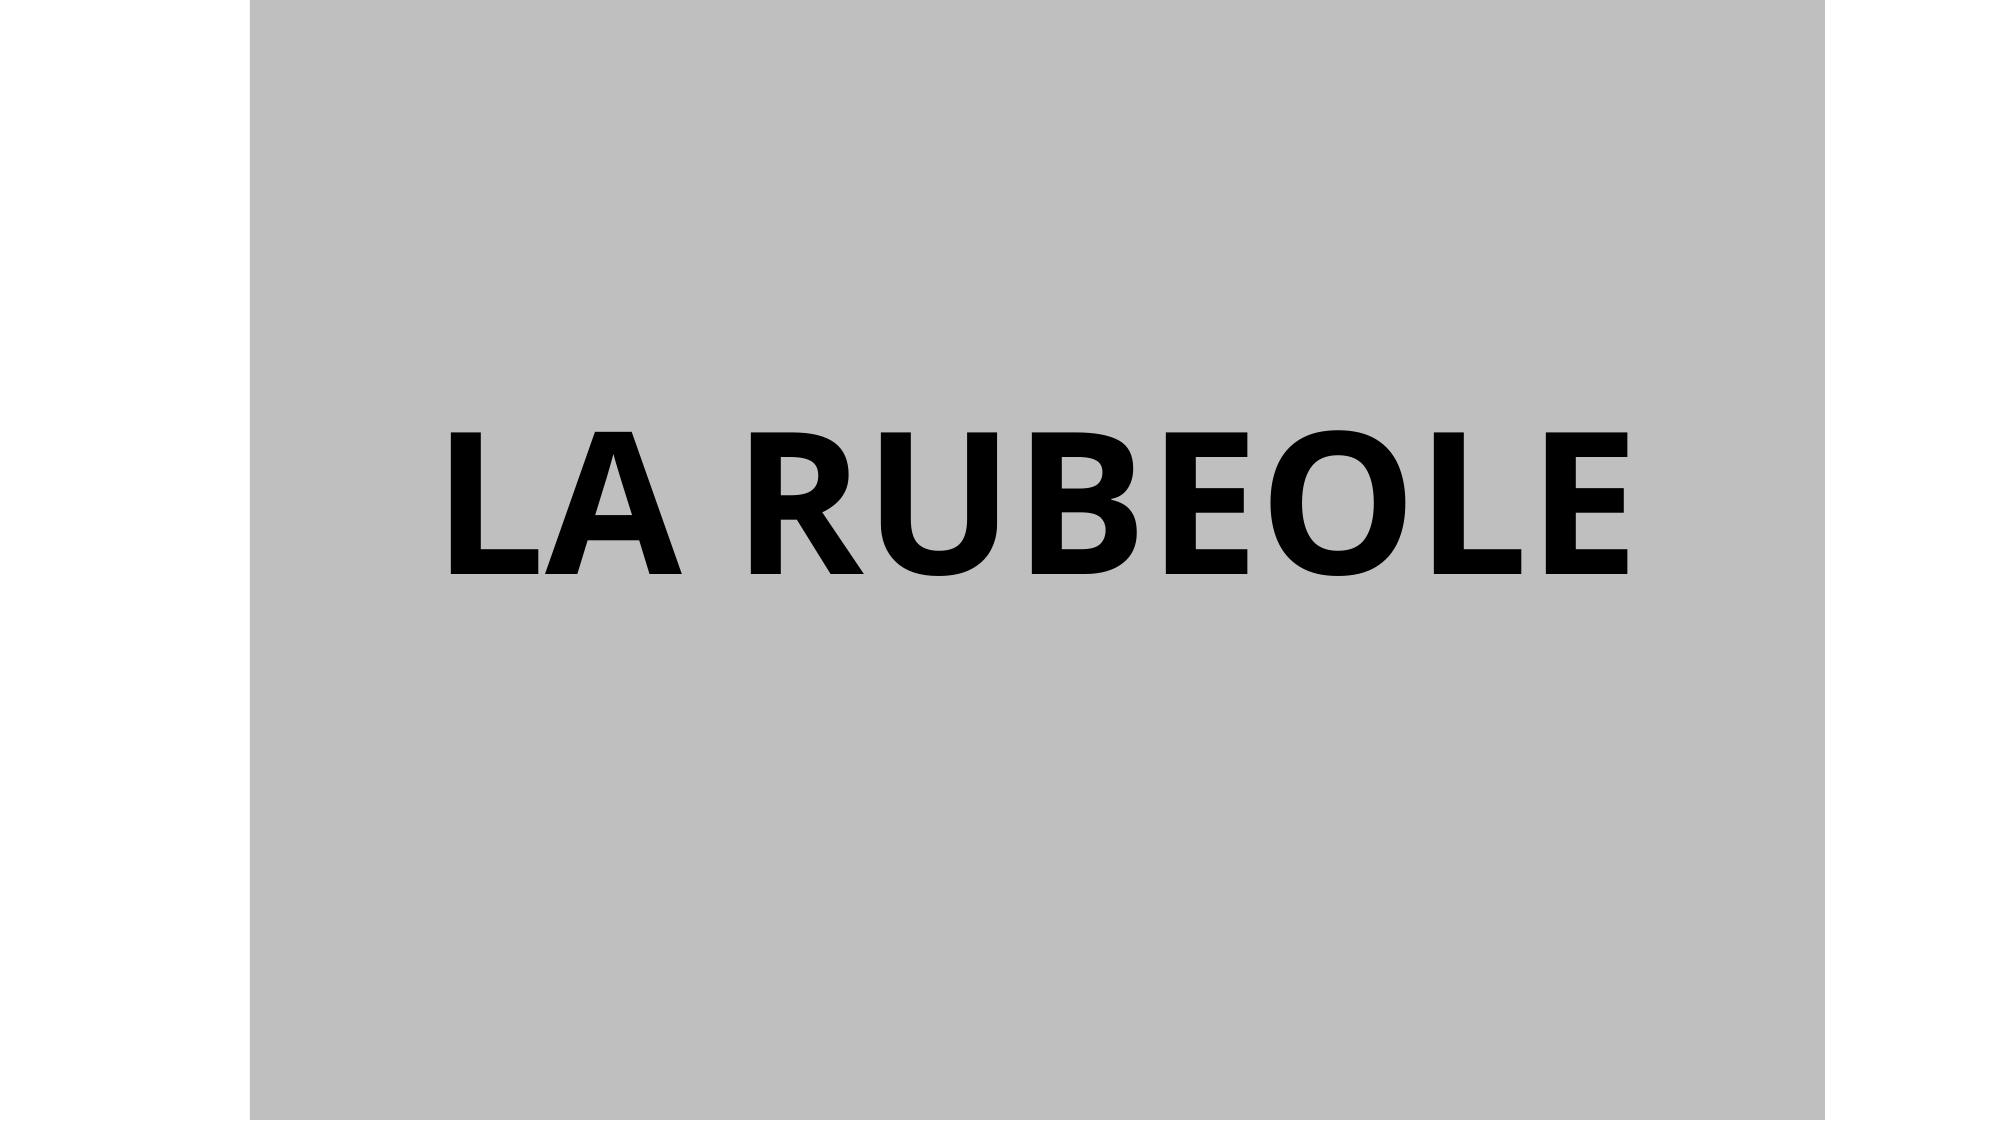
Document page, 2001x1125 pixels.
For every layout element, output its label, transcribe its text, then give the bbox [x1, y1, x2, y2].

title LA RUBEOLE [249, 0, 1825, 1120]
